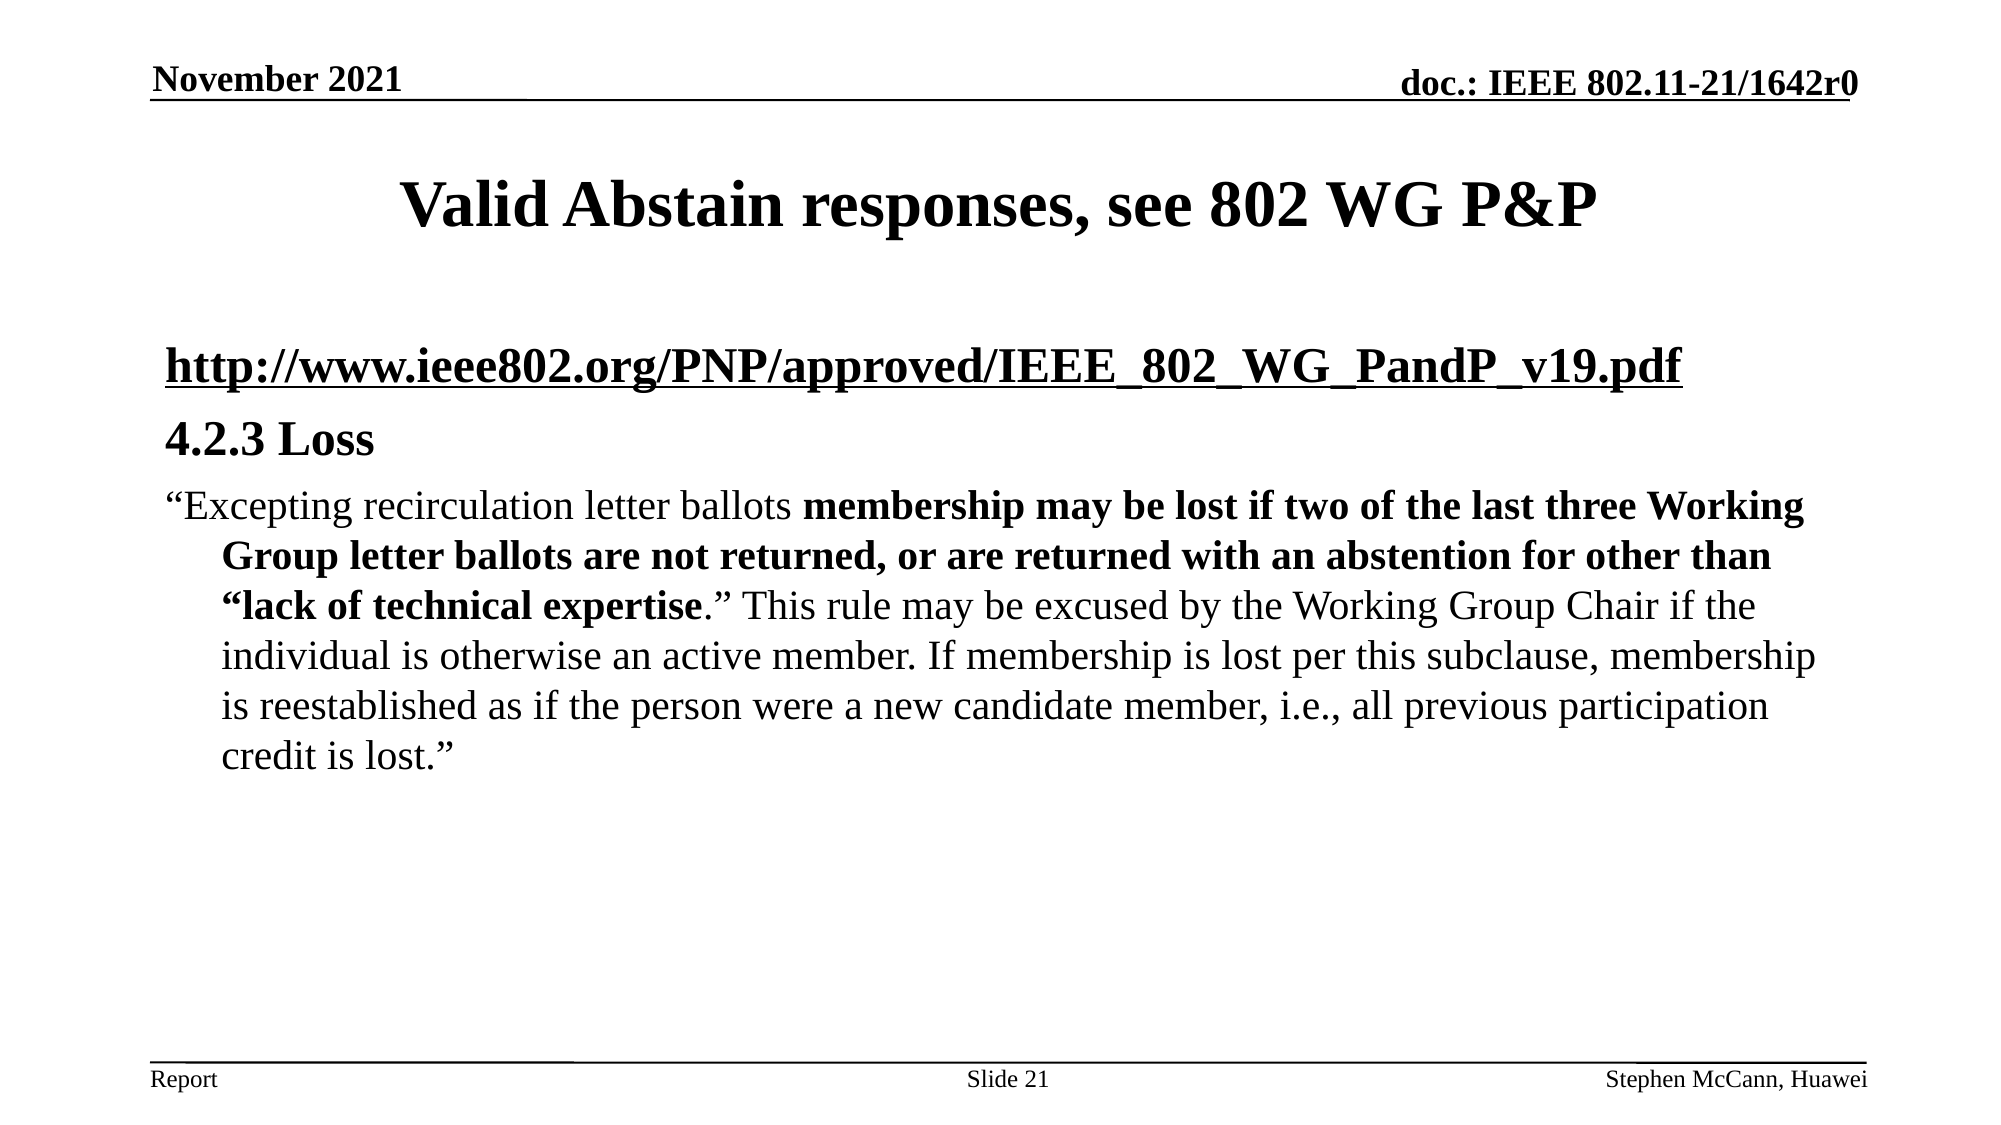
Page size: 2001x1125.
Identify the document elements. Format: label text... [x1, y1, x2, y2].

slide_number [152, 54, 563, 100]
footer Stephen McCann, Huawei [1171, 1061, 1869, 1093]
list http://www.ieee802.org/PNP/approved/IEEE_802_WG_PandP_v19.pdf 4.2.3 Loss “Excepting recirculation letter ballots membership may be lost if two of the last three Working Group letter ballots are not returned, or are returned with an abstention for other than “lack of technical expertise.” This rule may be excused by the Working Group Chair if the individual is otherwise an active member. If membership is lost per this subclause, membership is reestablished as if the person were a new candidate member, i.e., all previous participation credit is lost.” [149, 324, 1850, 1000]
slide_number Slide 21 [950, 1061, 1067, 1123]
title Valid Abstain responses, see 802 WG P&P [149, 112, 1850, 288]
